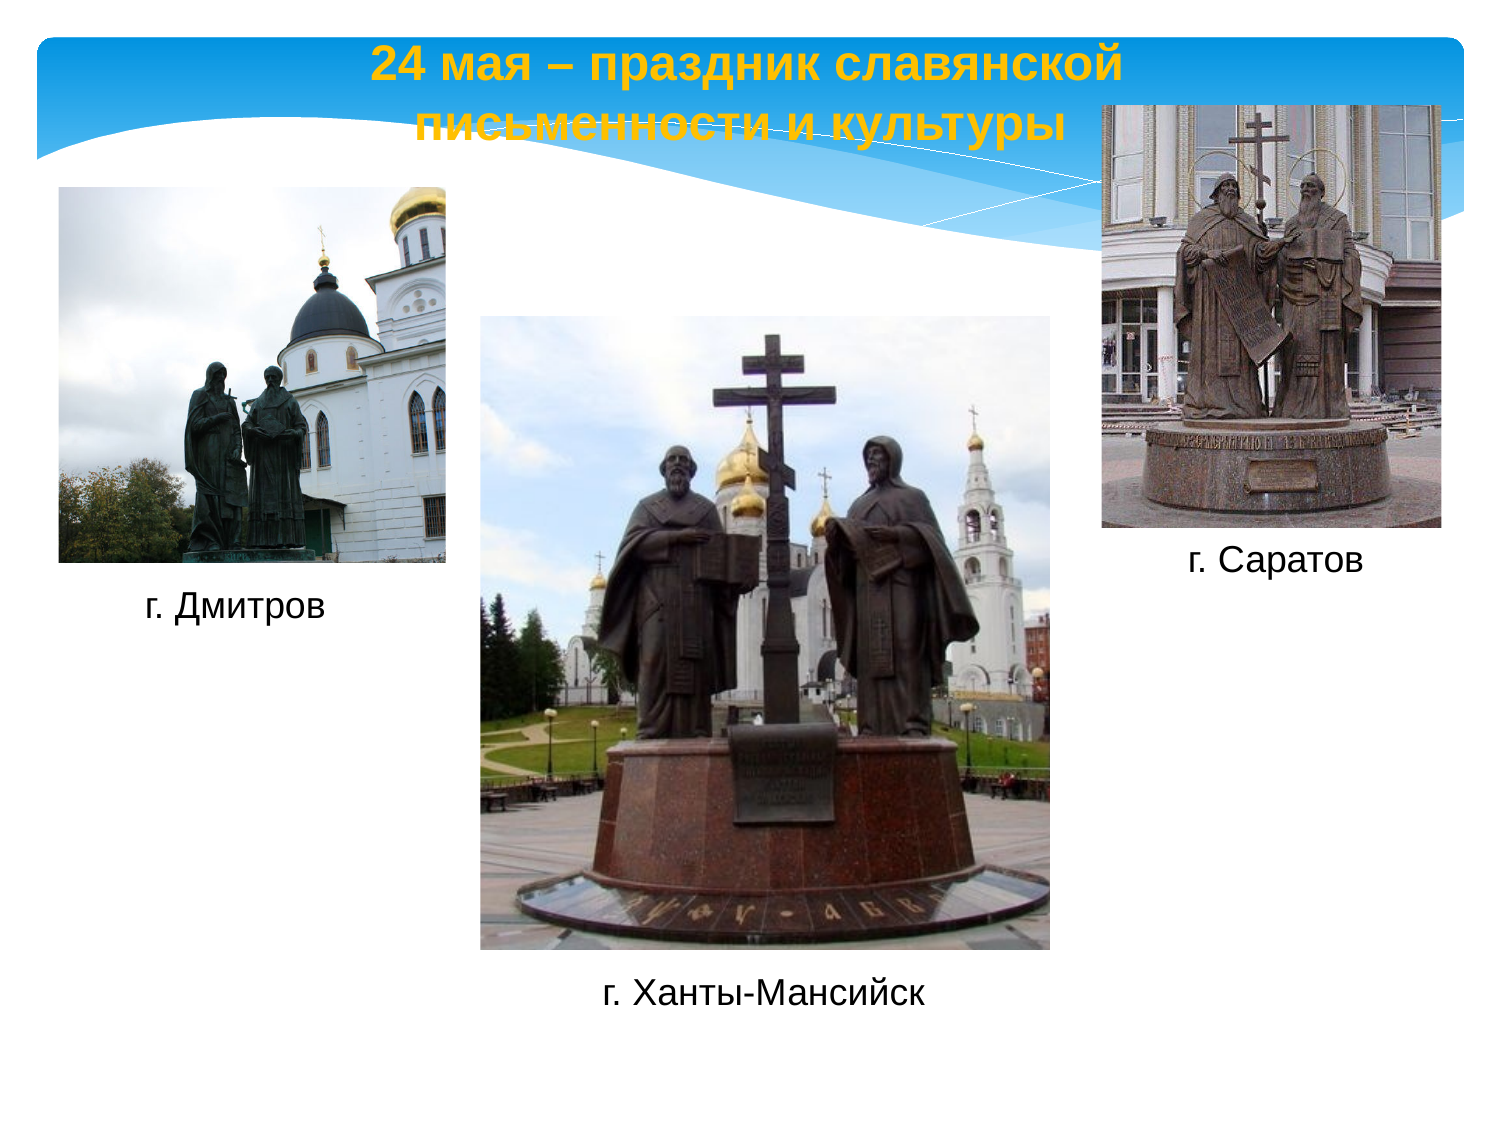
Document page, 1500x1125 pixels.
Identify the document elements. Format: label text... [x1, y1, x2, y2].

picture [1101, 105, 1442, 528]
text_box г. Дмитров [130, 574, 341, 634]
text_box 24 мая – праздник славянской письменности и культуры [355, 23, 1140, 159]
picture [58, 187, 446, 563]
picture [480, 316, 1051, 950]
text_box г. Ханты-Мансийск [587, 960, 940, 1021]
text_box г. Саратов [1173, 537, 1380, 588]
